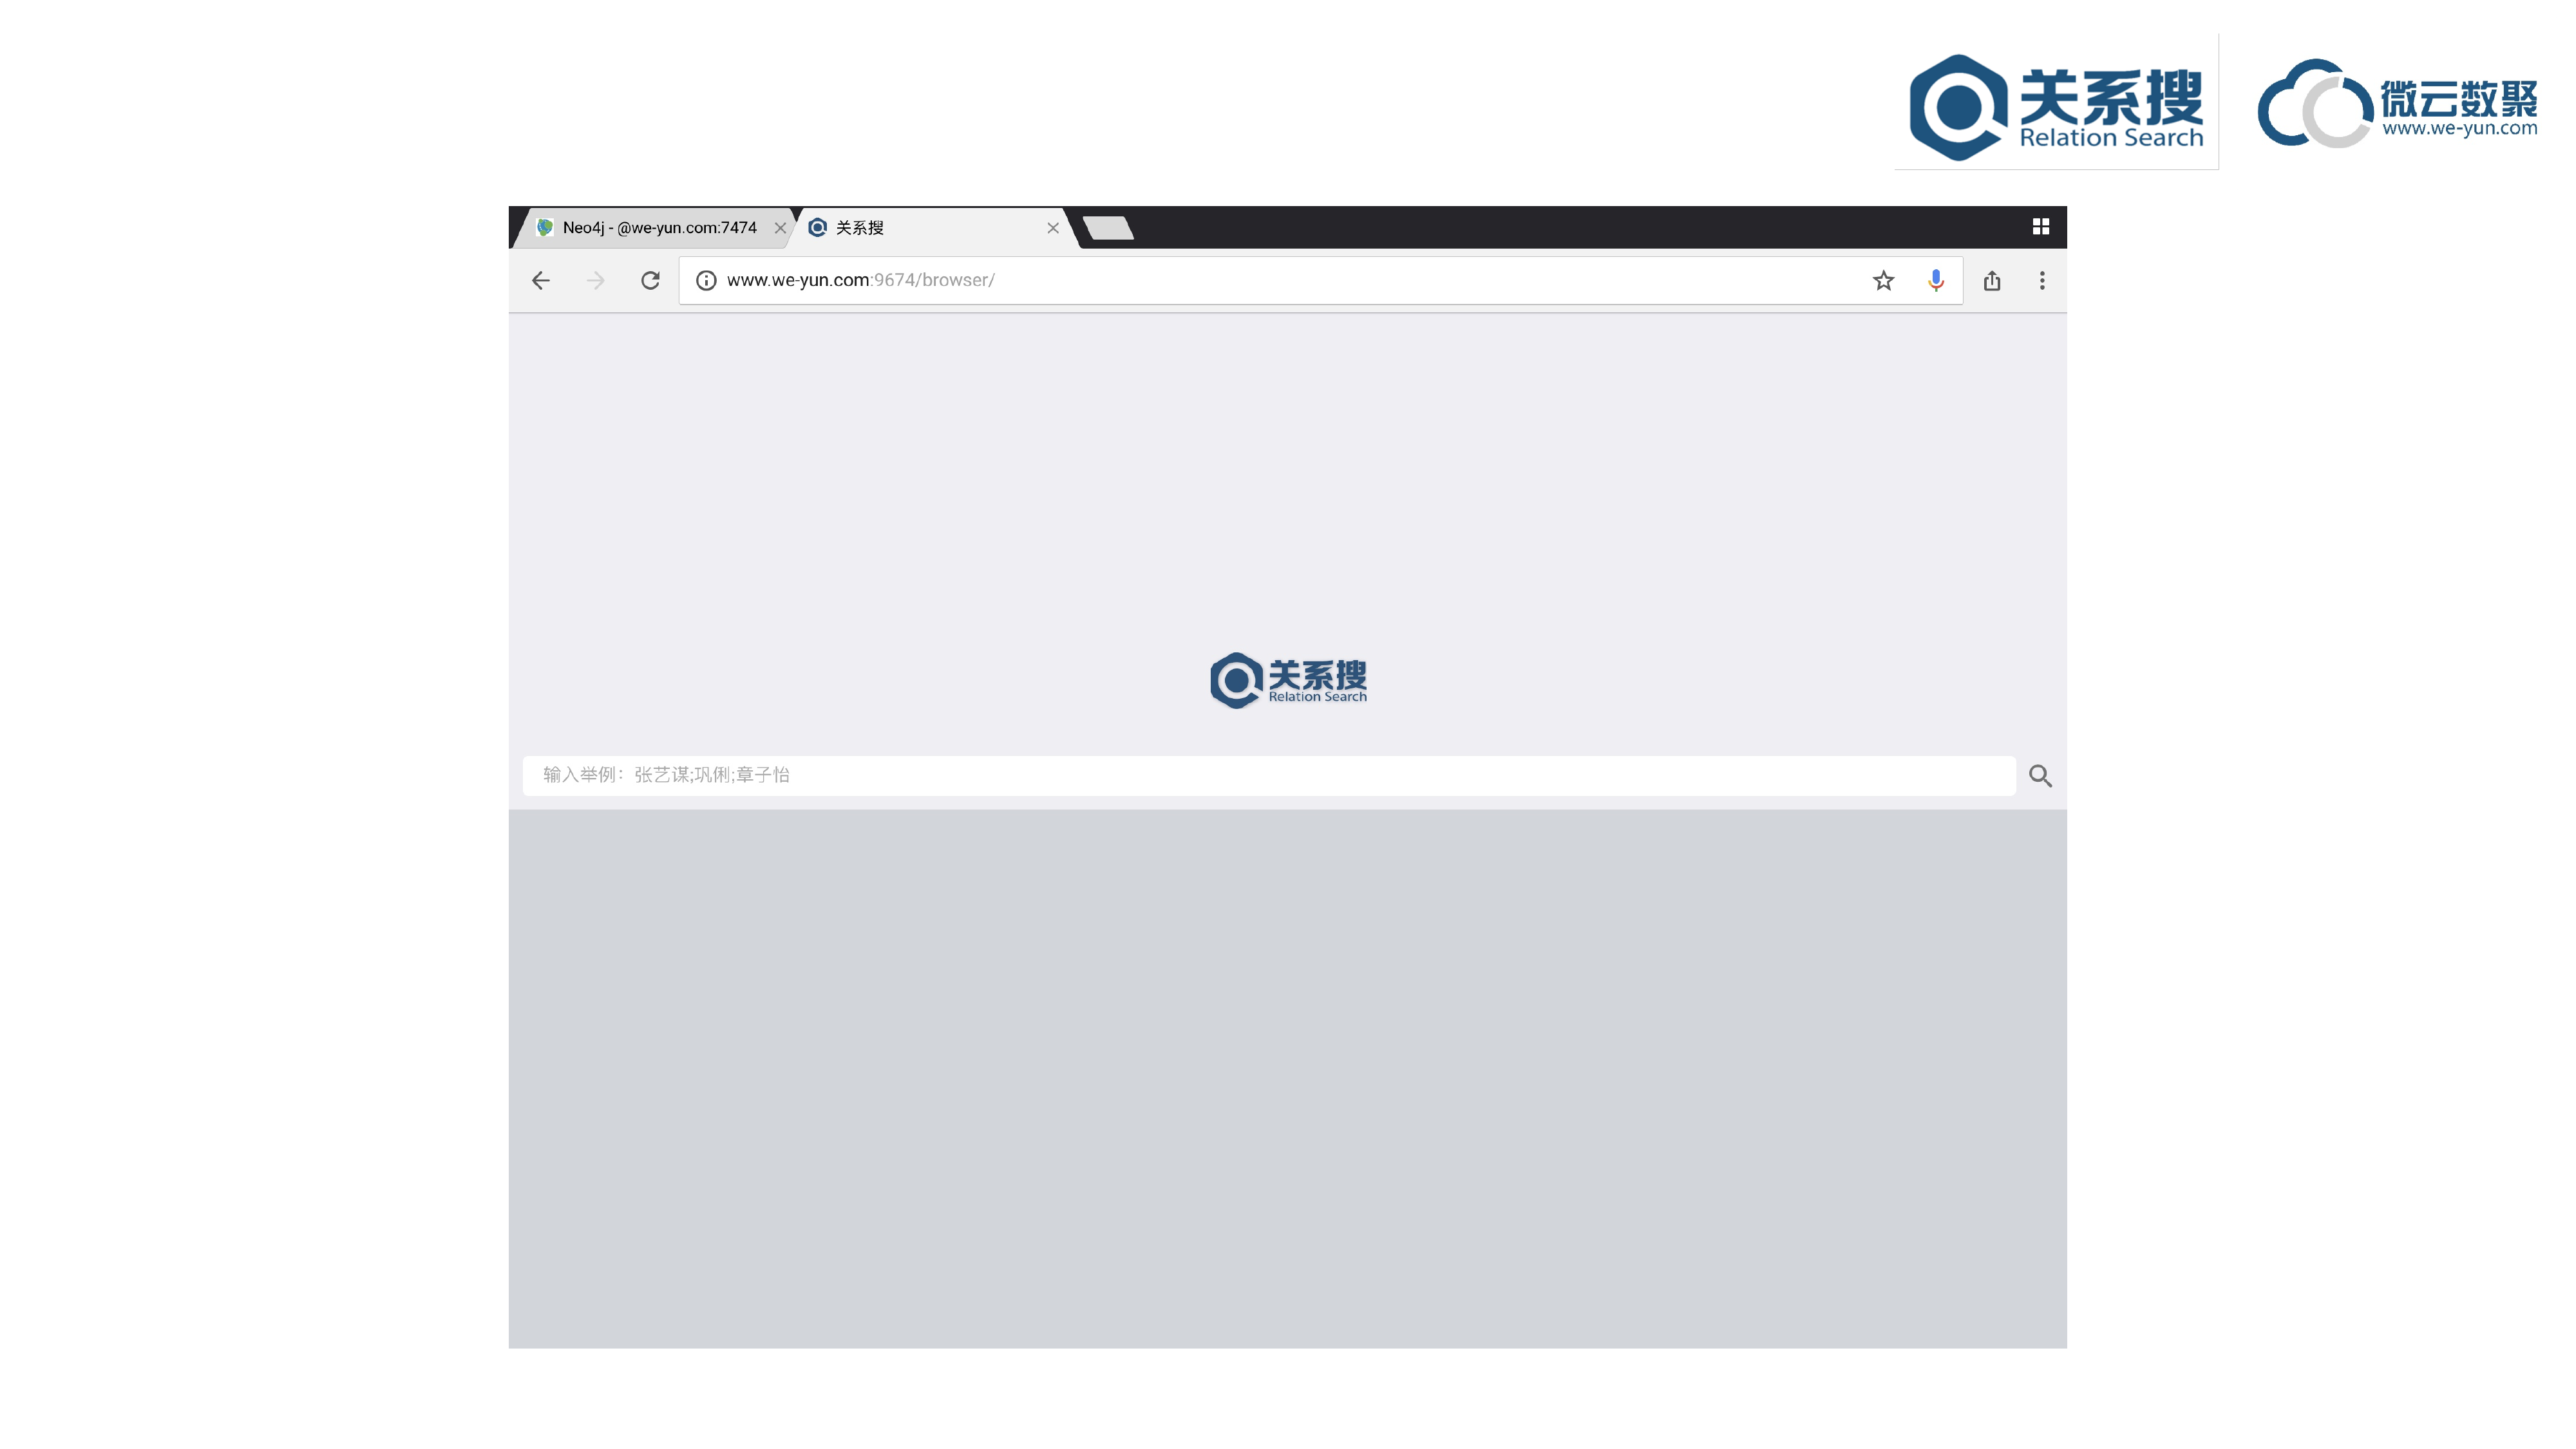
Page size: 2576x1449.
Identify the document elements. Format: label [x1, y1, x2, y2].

picture [1895, 33, 2220, 171]
picture [509, 205, 2067, 1349]
picture [2233, 14, 2557, 191]
